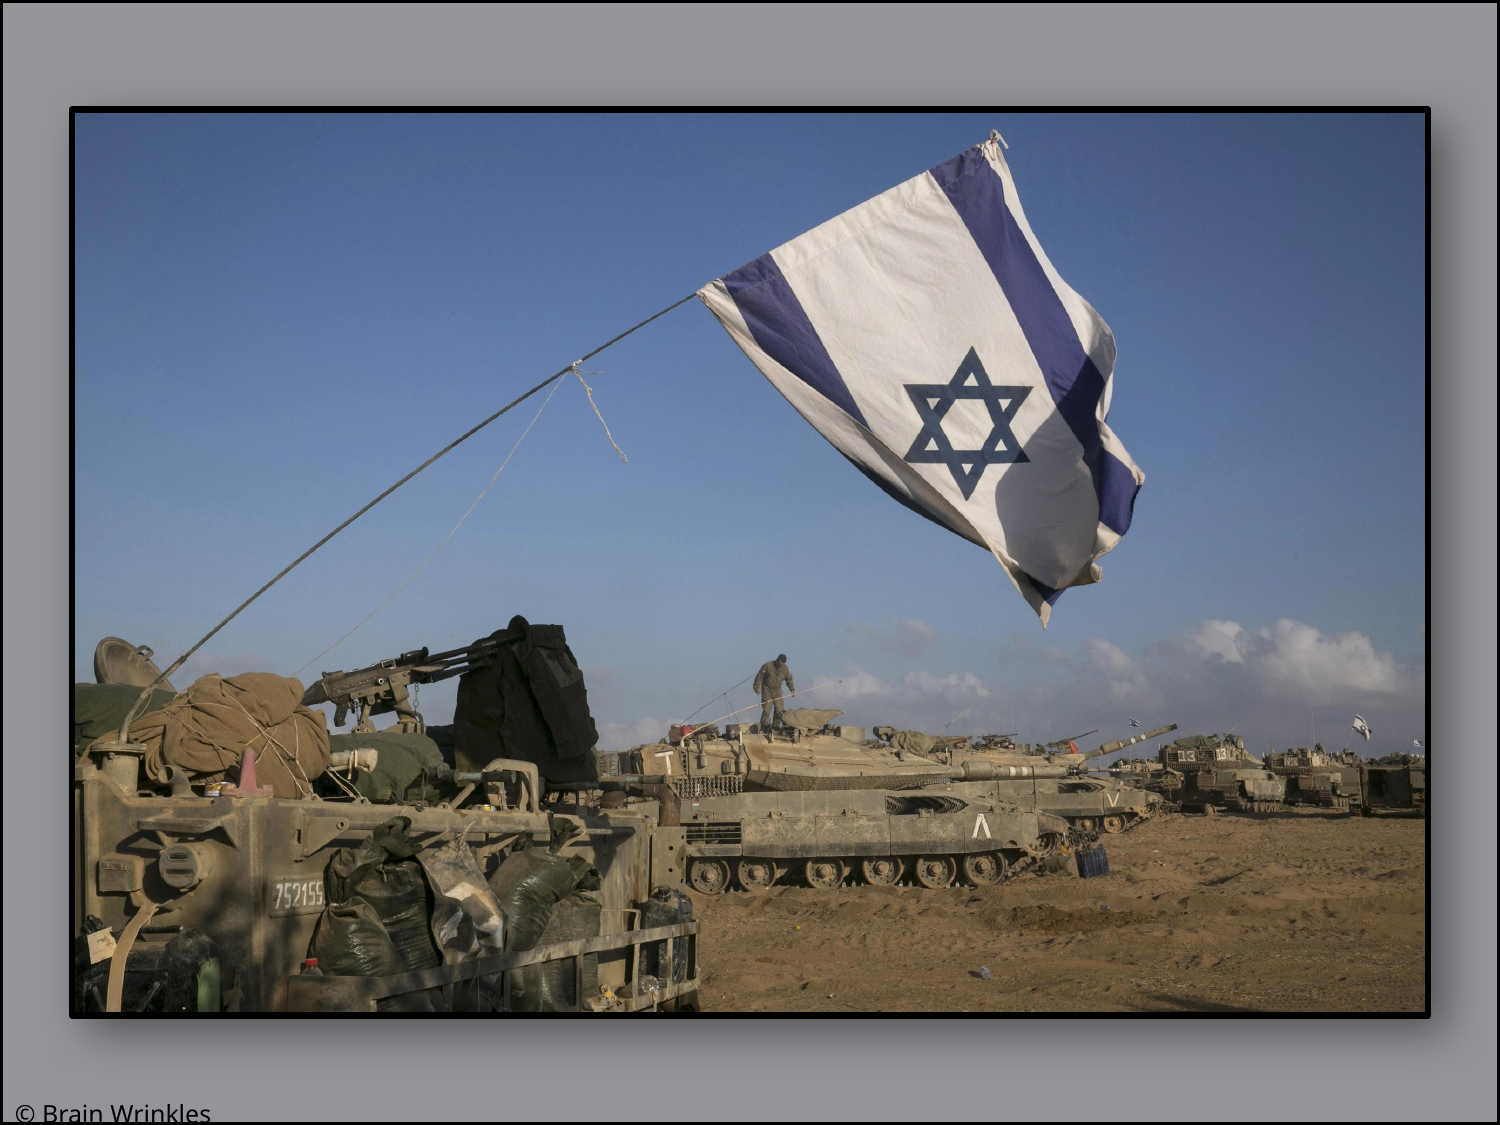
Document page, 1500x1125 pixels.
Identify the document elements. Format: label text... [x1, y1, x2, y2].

text_box [0, 0, 1500, 1125]
text_box © Brain Wrinkles [0, 1091, 436, 1125]
picture [74, 112, 1425, 1013]
